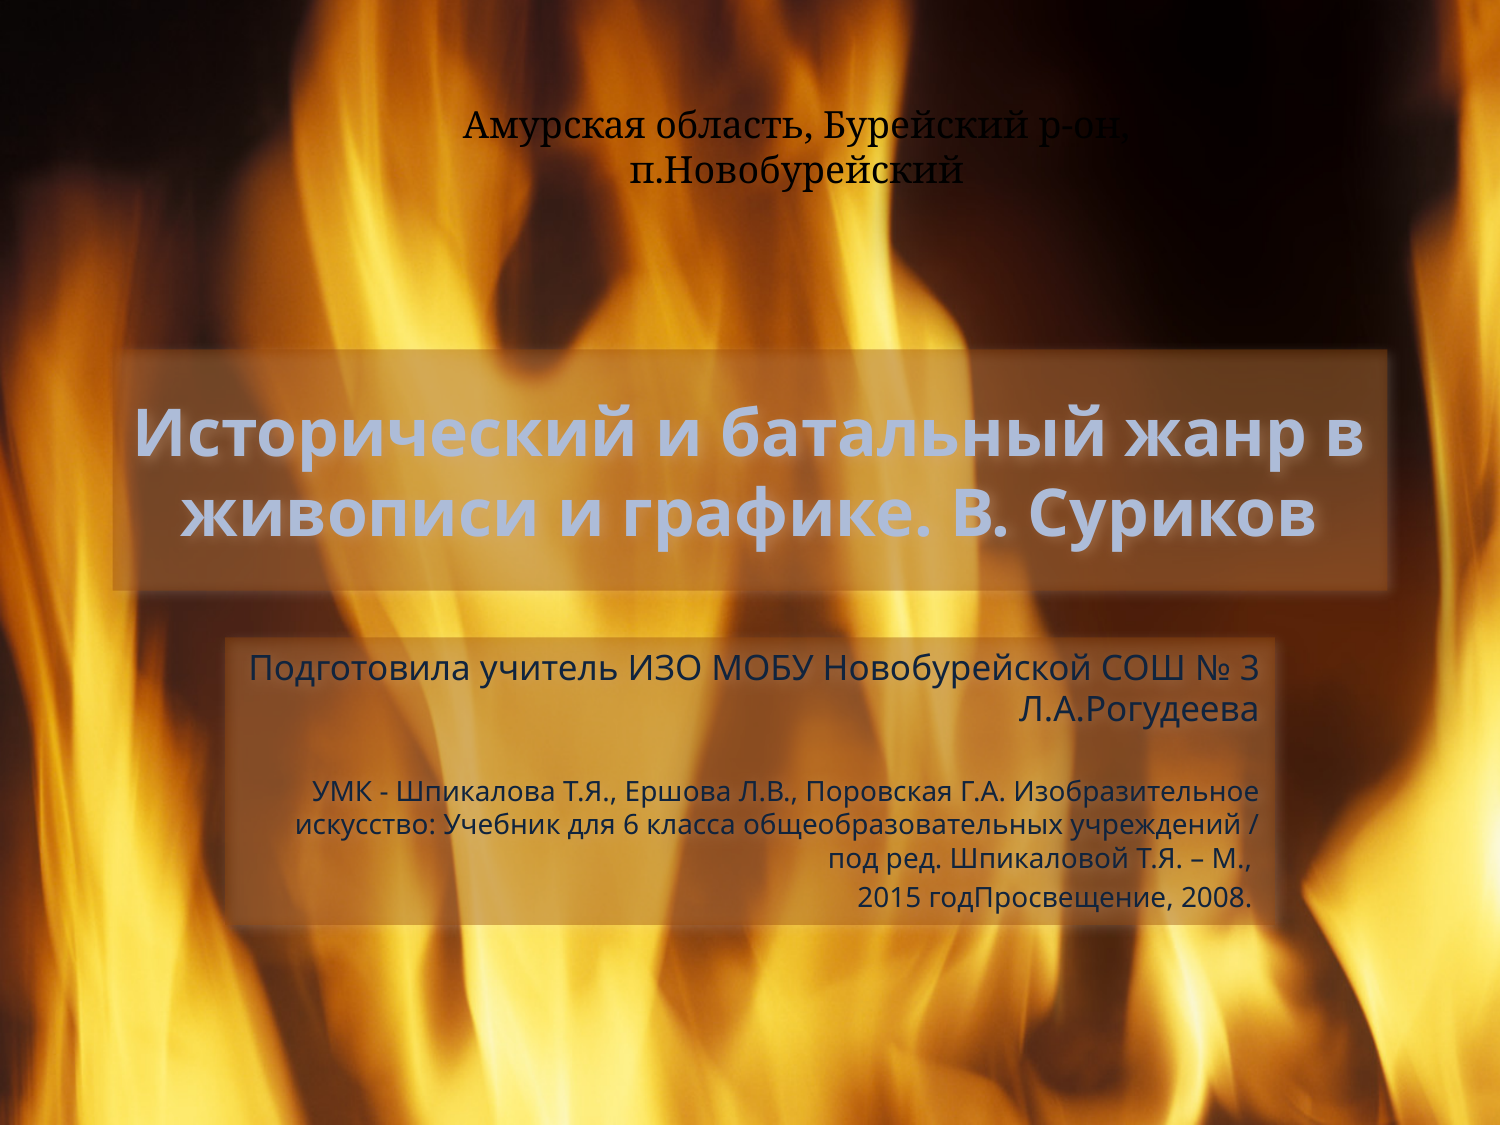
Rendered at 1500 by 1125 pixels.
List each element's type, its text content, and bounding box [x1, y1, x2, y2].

subtitle Подготовила учитель ИЗО МОБУ Новобурейской СОШ № 3 Л.А.Рогудеева УМК - Шпикалова Т.Я., Ершова Л.В., Поровская Г.А. Изобразительное искусство: Учебник для 6 класса общеобразовательных учреждений / под ред. Шпикаловой Т.Я. – М., 2015 годПросвещение, 2008. [225, 637, 1275, 925]
title Исторический и батальный жанр в живописи и графике. В. Суриков [112, 349, 1388, 591]
text_box Амурская область, Бурейский р-он, п.Новобурейский [421, 93, 1172, 199]
picture [0, 0, 1500, 1125]
